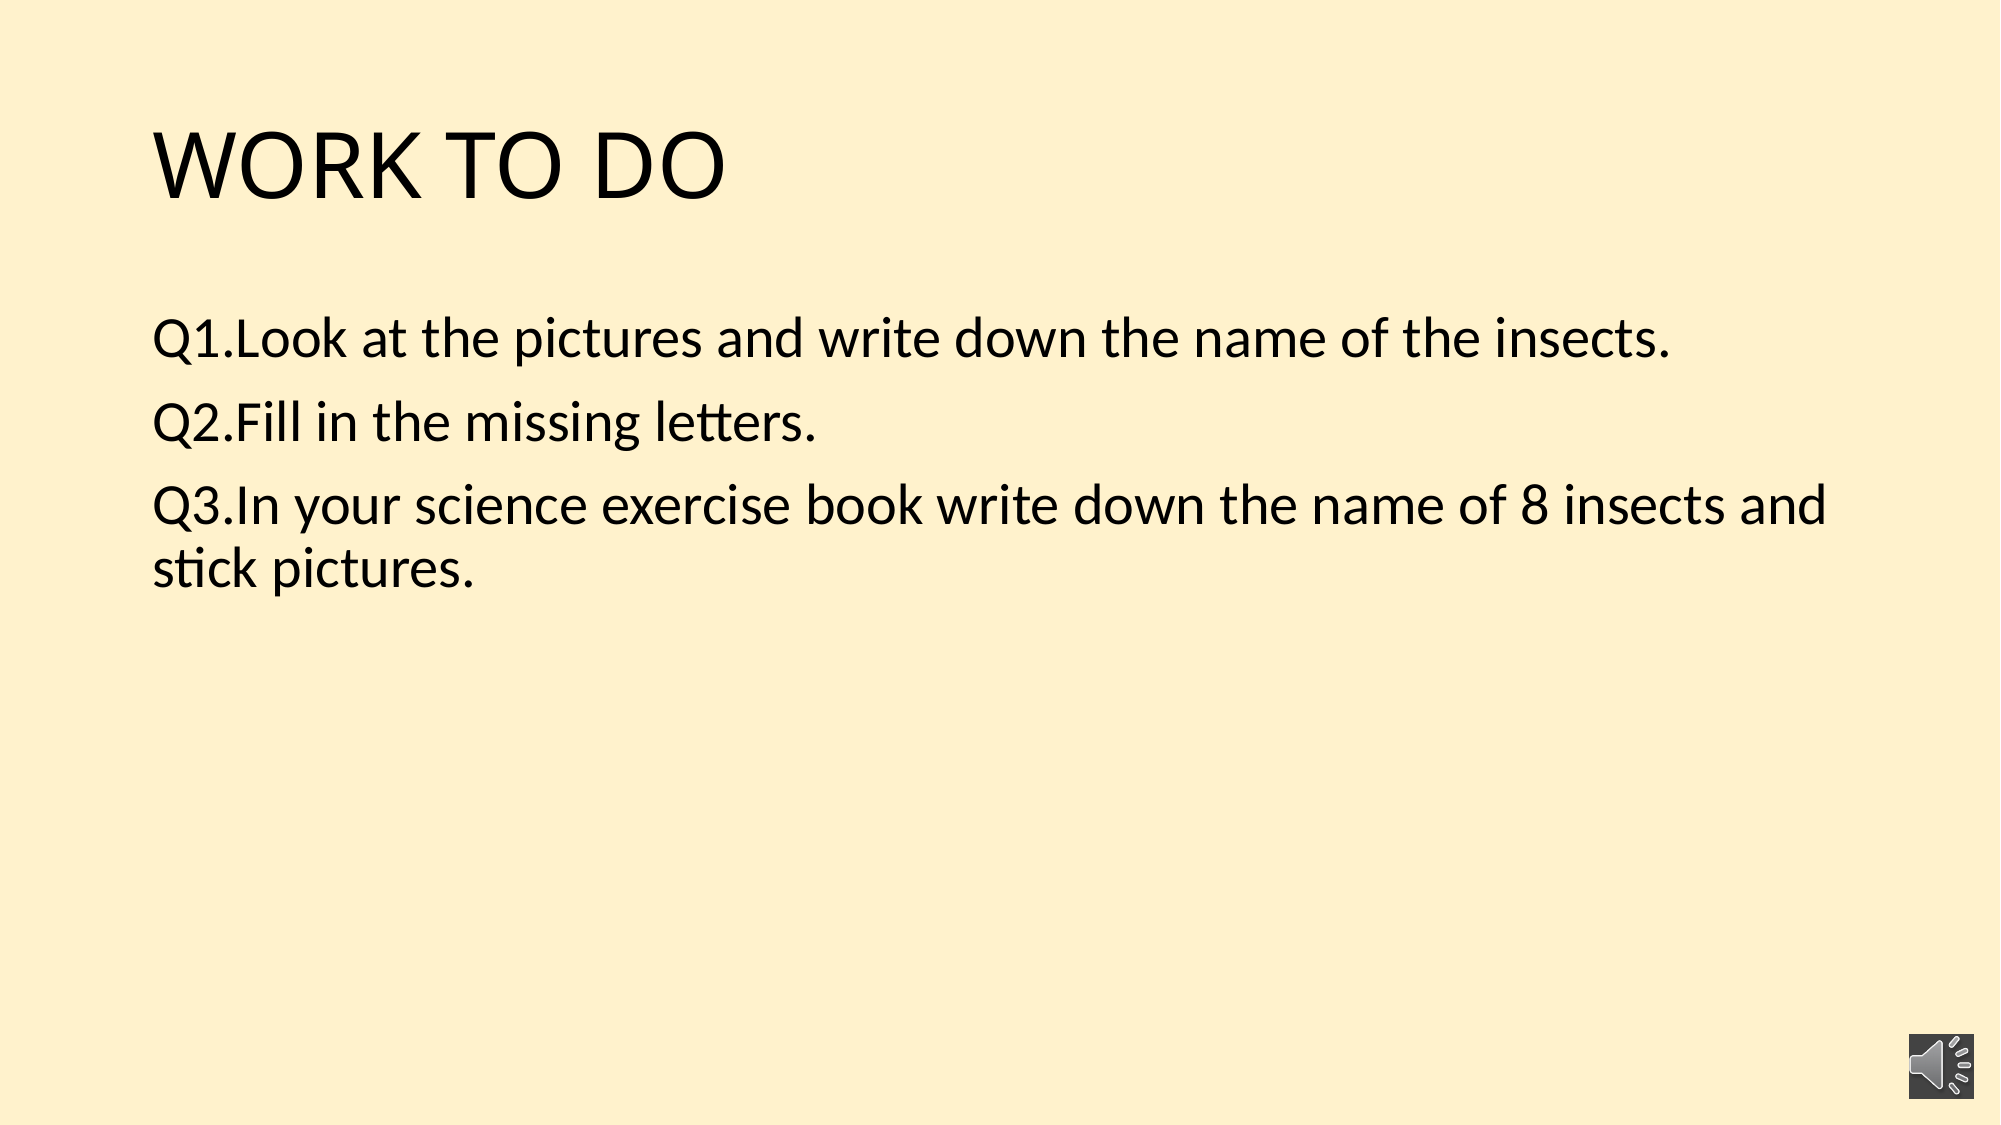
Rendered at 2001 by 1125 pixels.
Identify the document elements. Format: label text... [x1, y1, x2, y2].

title WORK TO DO [137, 59, 1863, 278]
picture [1908, 1033, 1975, 1100]
list Q1.Look at the pictures and write down the name of the insects. Q2.Fill in the missing letters. Q3.In your science exercise book write down the name of 8 insects and stick pictures. [137, 299, 1863, 1014]
